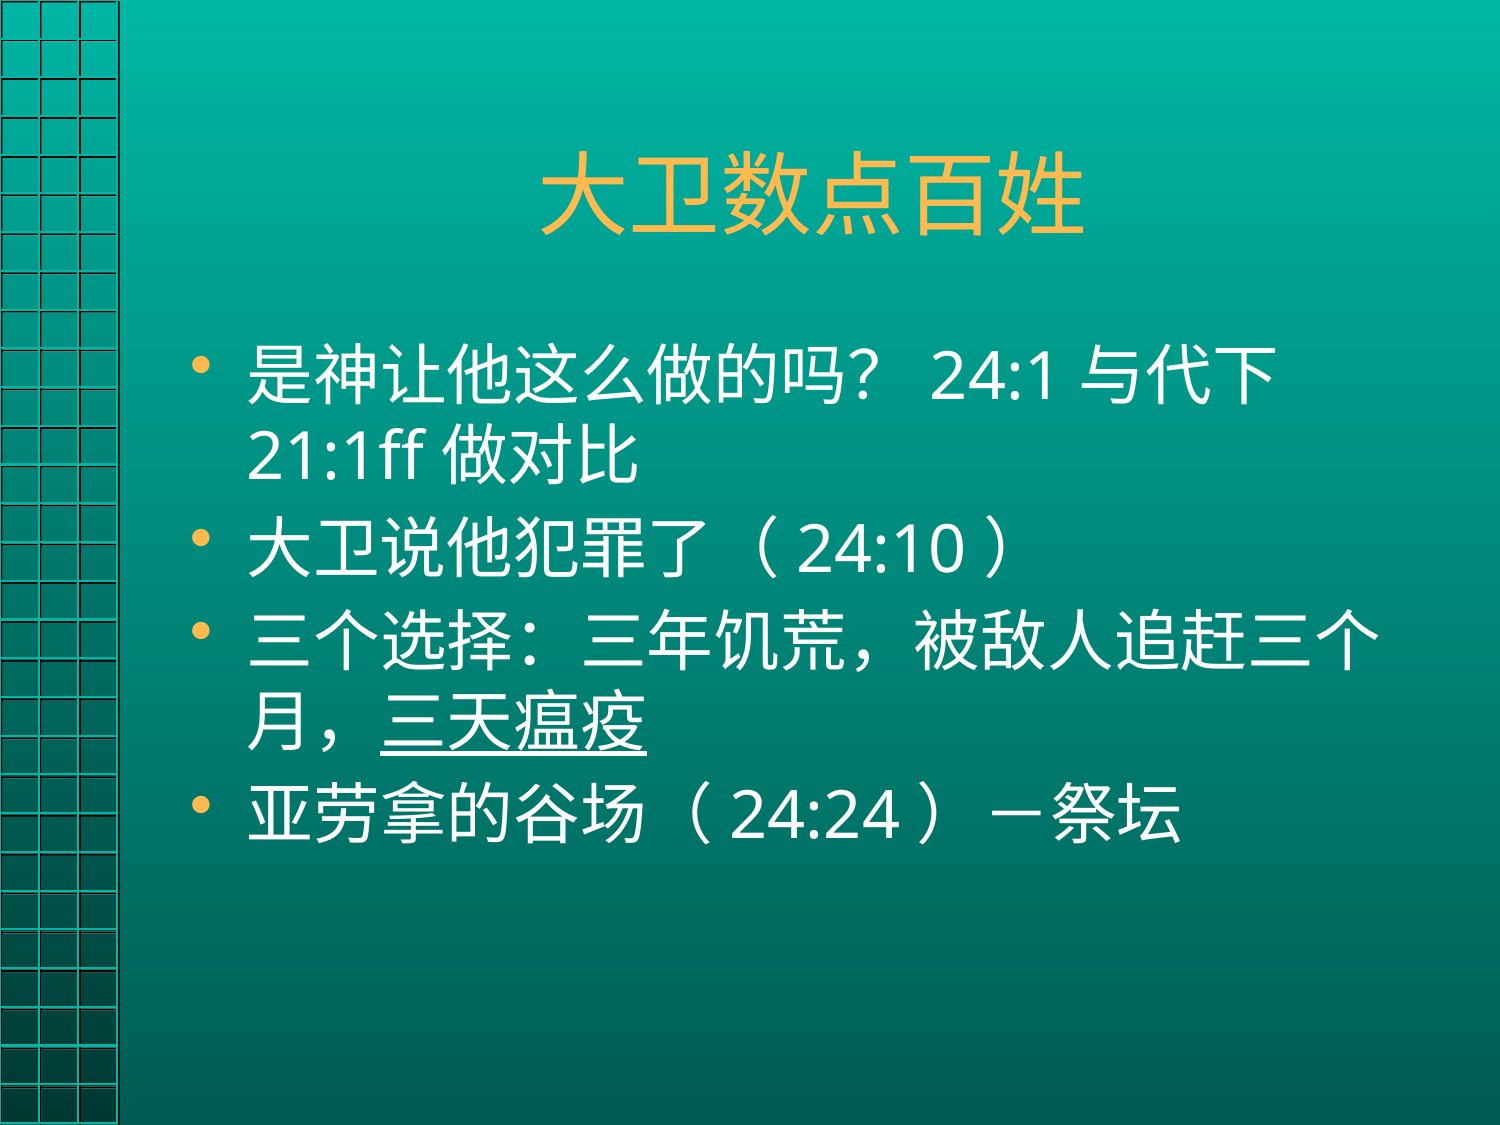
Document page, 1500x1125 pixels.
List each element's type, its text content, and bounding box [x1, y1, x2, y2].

list 是神让他这么做的吗？24:1与代下 21:1ff做对比 大卫说他犯罪了（24:10） 三个选择：三年饥荒，被敌人追赶三个月，三天瘟疫 亚劳拿的谷场（24:24）－祭坛 [174, 324, 1443, 1004]
title 大卫数点百姓 [174, 96, 1450, 288]
